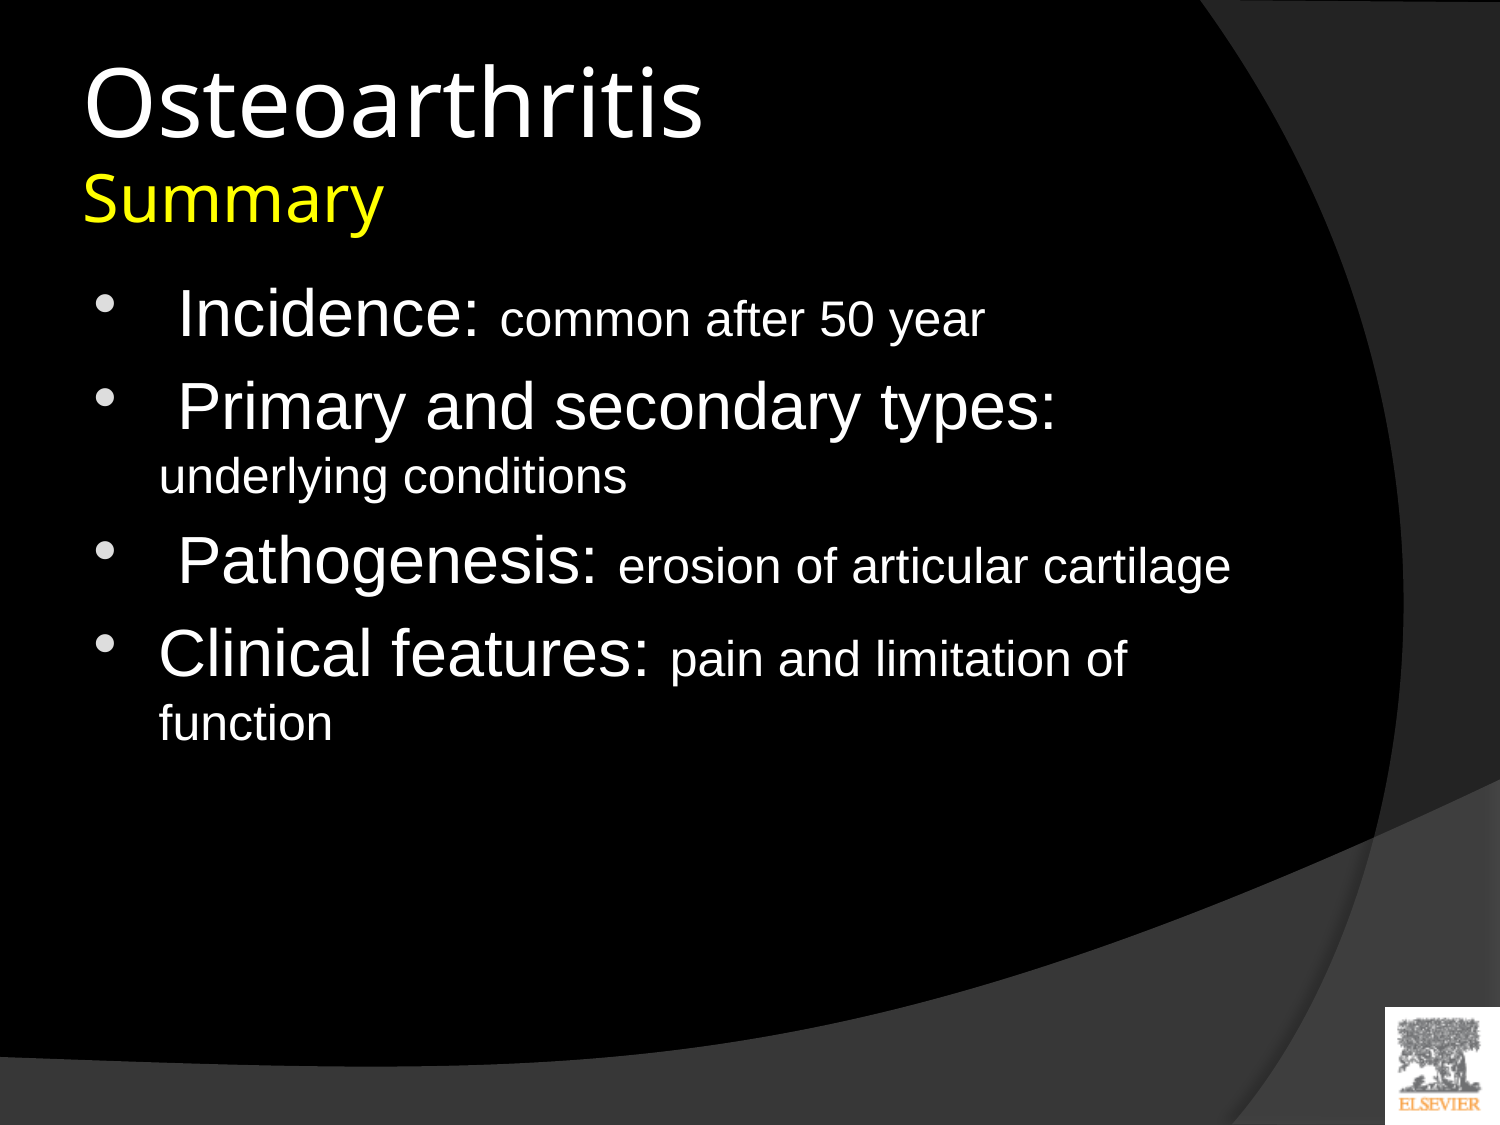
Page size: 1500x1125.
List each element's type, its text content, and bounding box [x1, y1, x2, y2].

list Incidence: common after 50 year Primary and secondary types: underlying conditions Pathogenesis: erosion of articular cartilage Clinical features: pain and limitation of function [75, 262, 1300, 1005]
title Osteoarthritis Summary [75, 45, 1300, 233]
picture [1385, 1007, 1500, 1125]
